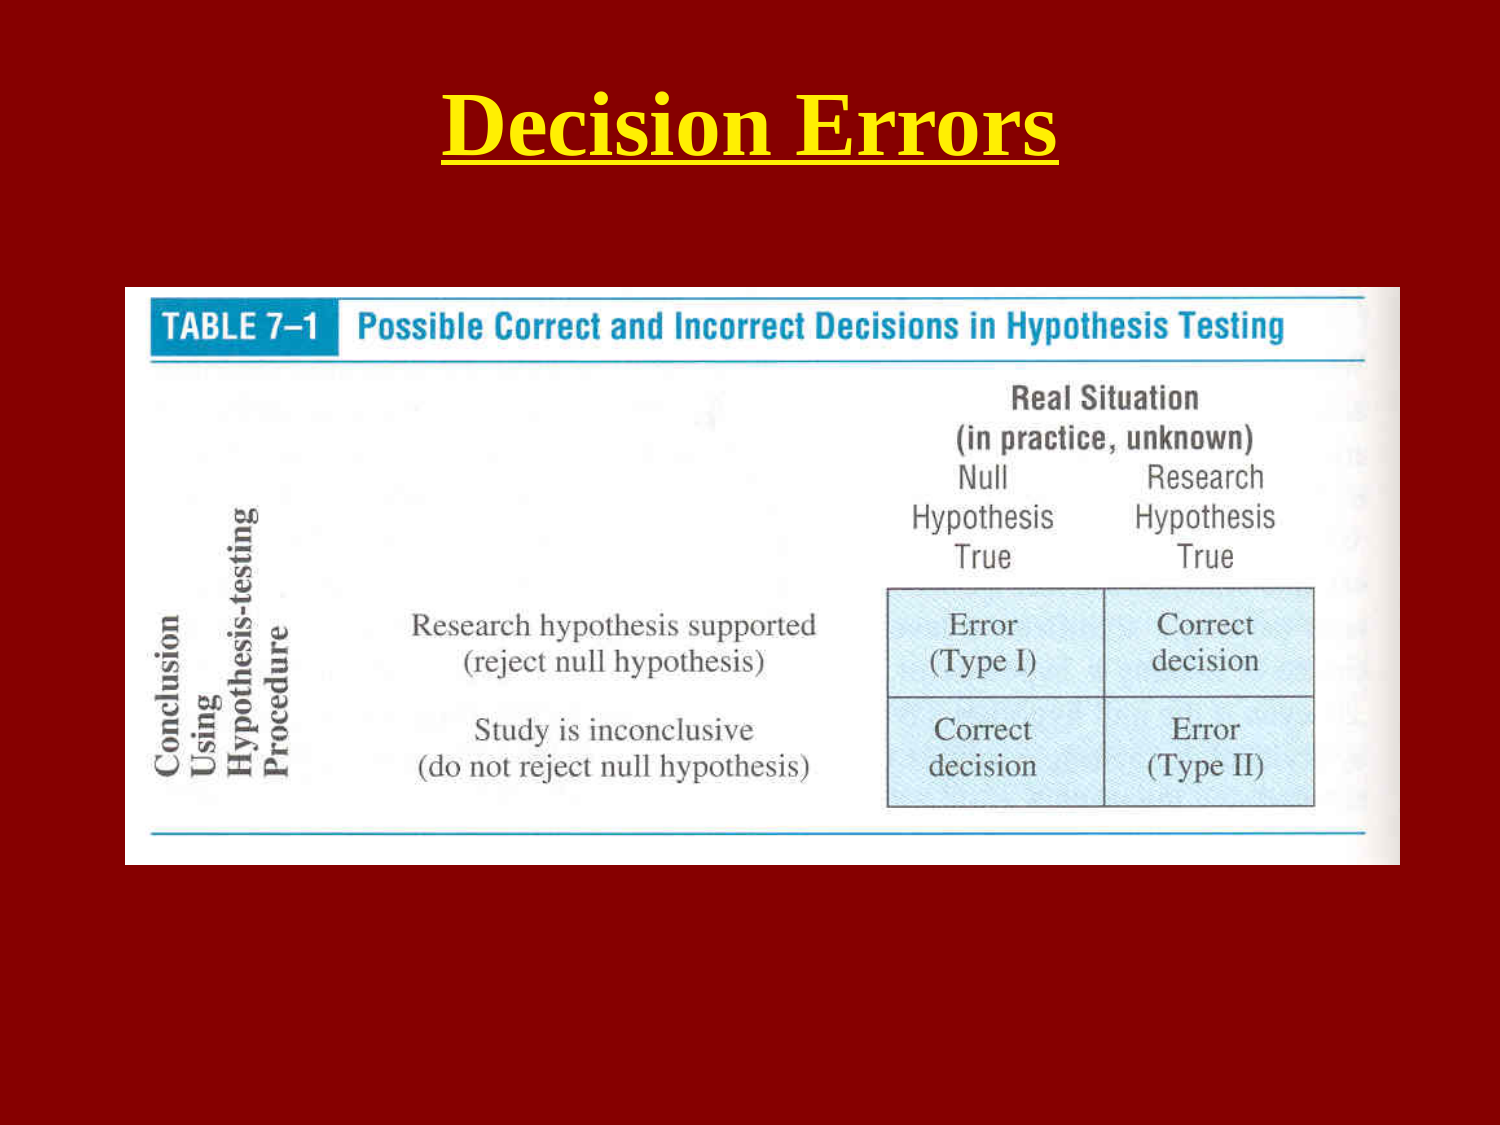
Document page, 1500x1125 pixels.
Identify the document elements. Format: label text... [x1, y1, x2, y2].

title Decision Errors [112, 24, 1388, 213]
picture [124, 287, 1401, 865]
